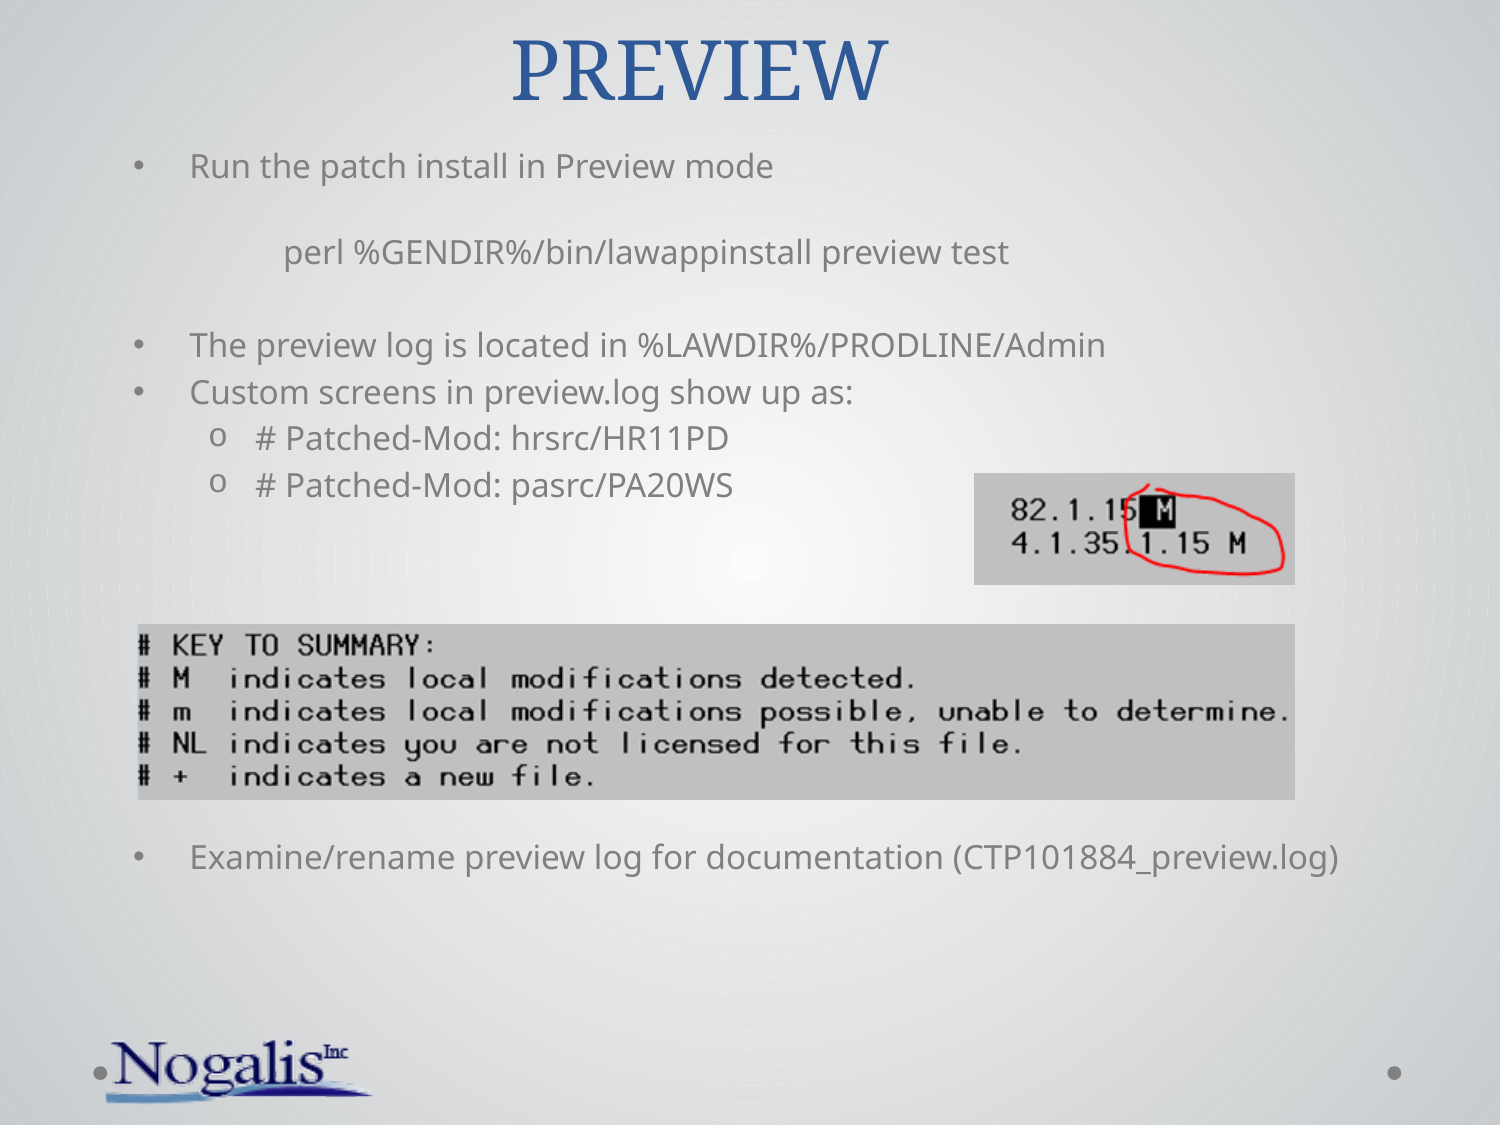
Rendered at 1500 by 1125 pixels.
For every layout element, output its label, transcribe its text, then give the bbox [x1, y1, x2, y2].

picture [137, 624, 1296, 801]
picture [88, 1030, 379, 1116]
picture [974, 473, 1296, 585]
list Run the patch install in Preview mode perl %GENDIR%/bin/lawappinstall preview test The preview log is located in %LAWDIR%/PRODLINE/Admin Custom screens in preview.log show up as: # Patched-Mod: hrsrc/HR11PD # Patched-Mod: pasrc/PA20WS Examine/rename preview log for documentation (CTP101884_preview.log) [118, 137, 1356, 1000]
title PREVIEW [75, 0, 1325, 125]
